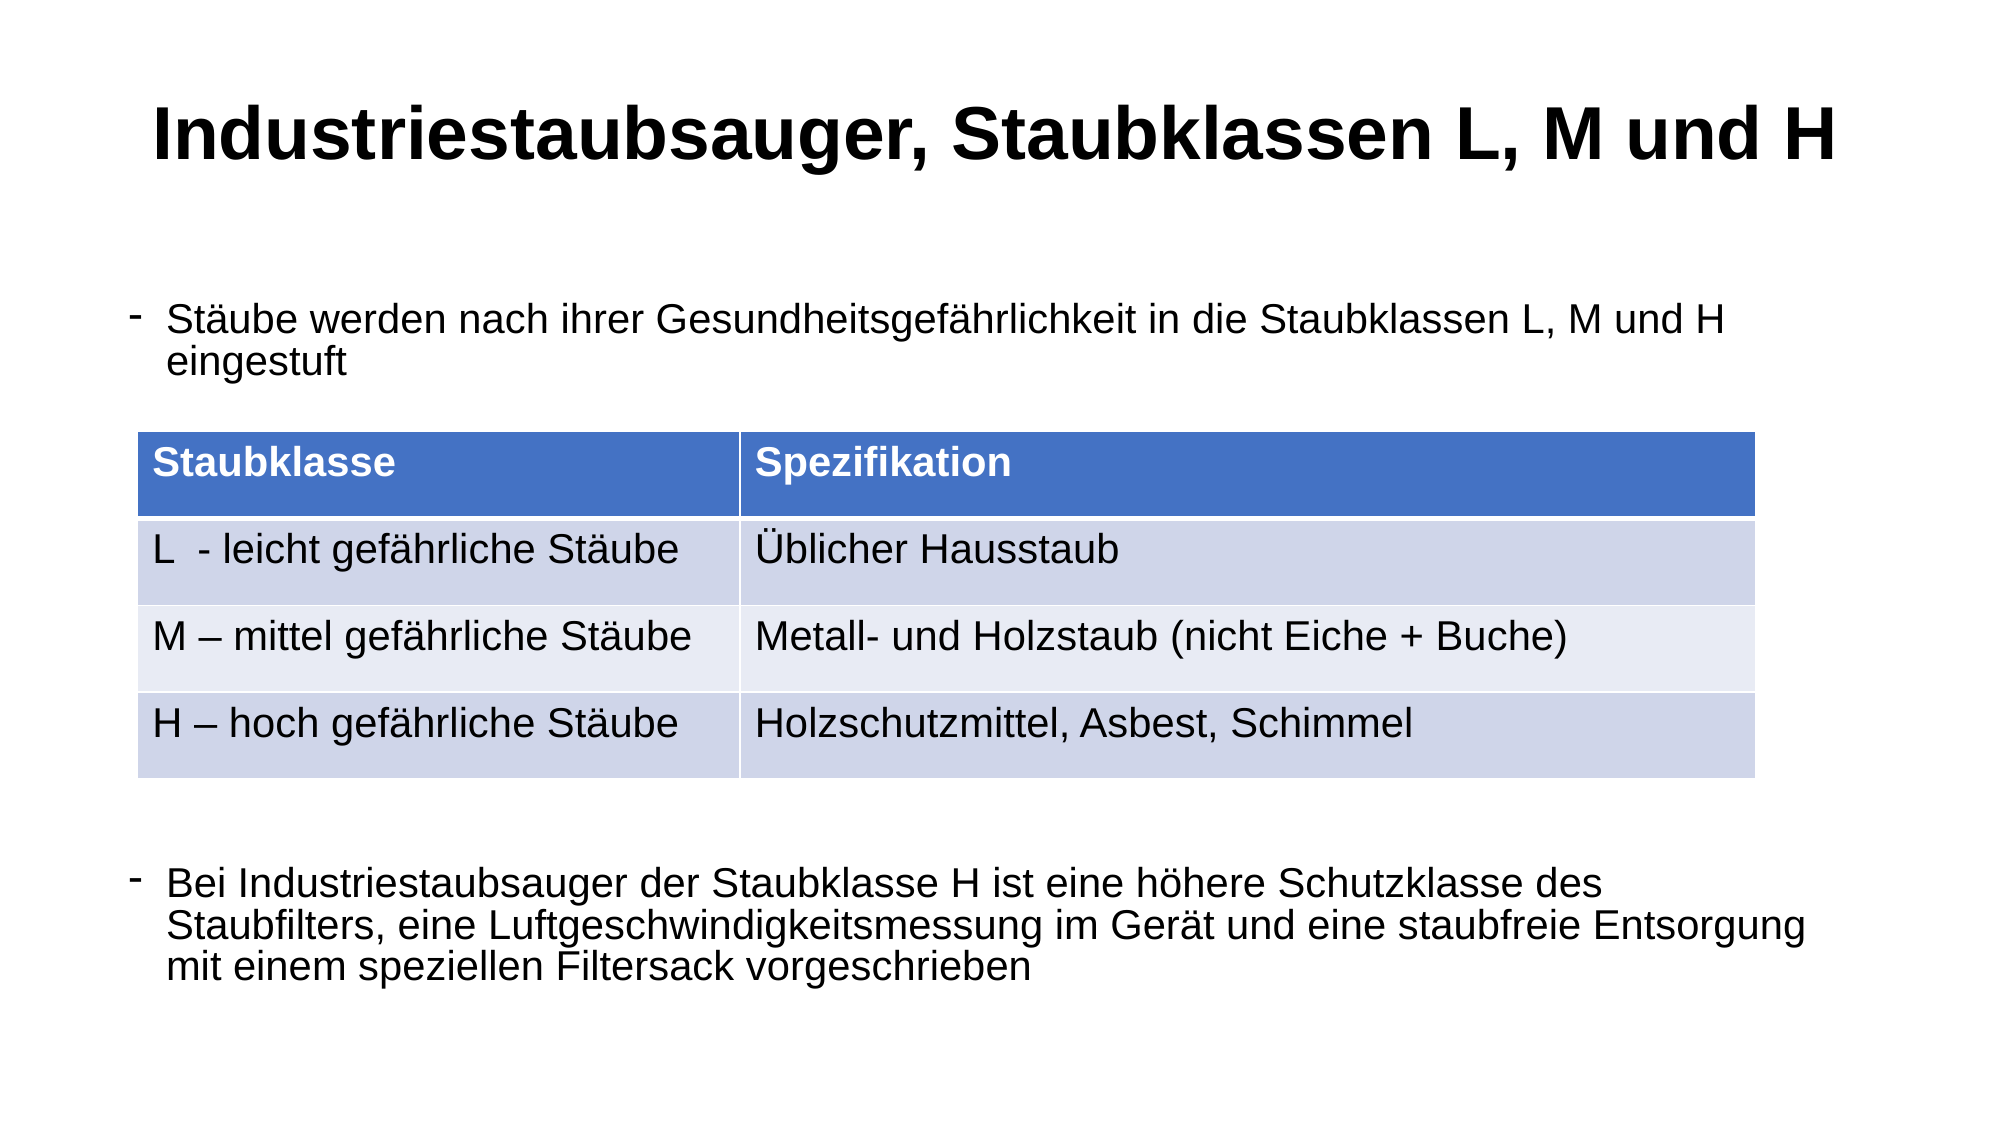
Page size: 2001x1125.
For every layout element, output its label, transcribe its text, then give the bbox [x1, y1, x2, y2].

list Stäube werden nach ihrer Gesundheitsgefährlichkeit in die Staubklassen L, M und H eingestuft [113, 293, 1839, 403]
title Industriestaubsauger, Staubklassen L, M und H [137, 44, 1863, 227]
table_cell Holzschutzmittel, Asbest, Schimmel [741, 693, 1755, 778]
table_cell Metall- und Holzstaub (nicht Eiche + Buche) [741, 606, 1755, 691]
table_cell M – mittel gefährliche Stäube [138, 606, 739, 691]
table_header Spezifikation [741, 432, 1755, 516]
table_cell H – hoch gefährliche Stäube [138, 693, 739, 778]
table_cell Üblicher Hausstaub [741, 521, 1755, 605]
text_box Bei Industriestaubsauger der Staubklasse H ist eine höhere Schutzklasse des Staubfilters, eine Luftgeschwindigkeitsmessung im Gerät und eine staubfreie Entsorgung mit einem speziellen Filtersack vorgeschrieben [113, 856, 1839, 1016]
table_cell L - leicht gefährliche Stäube [138, 521, 739, 605]
table_header Staubklasse [138, 432, 739, 516]
